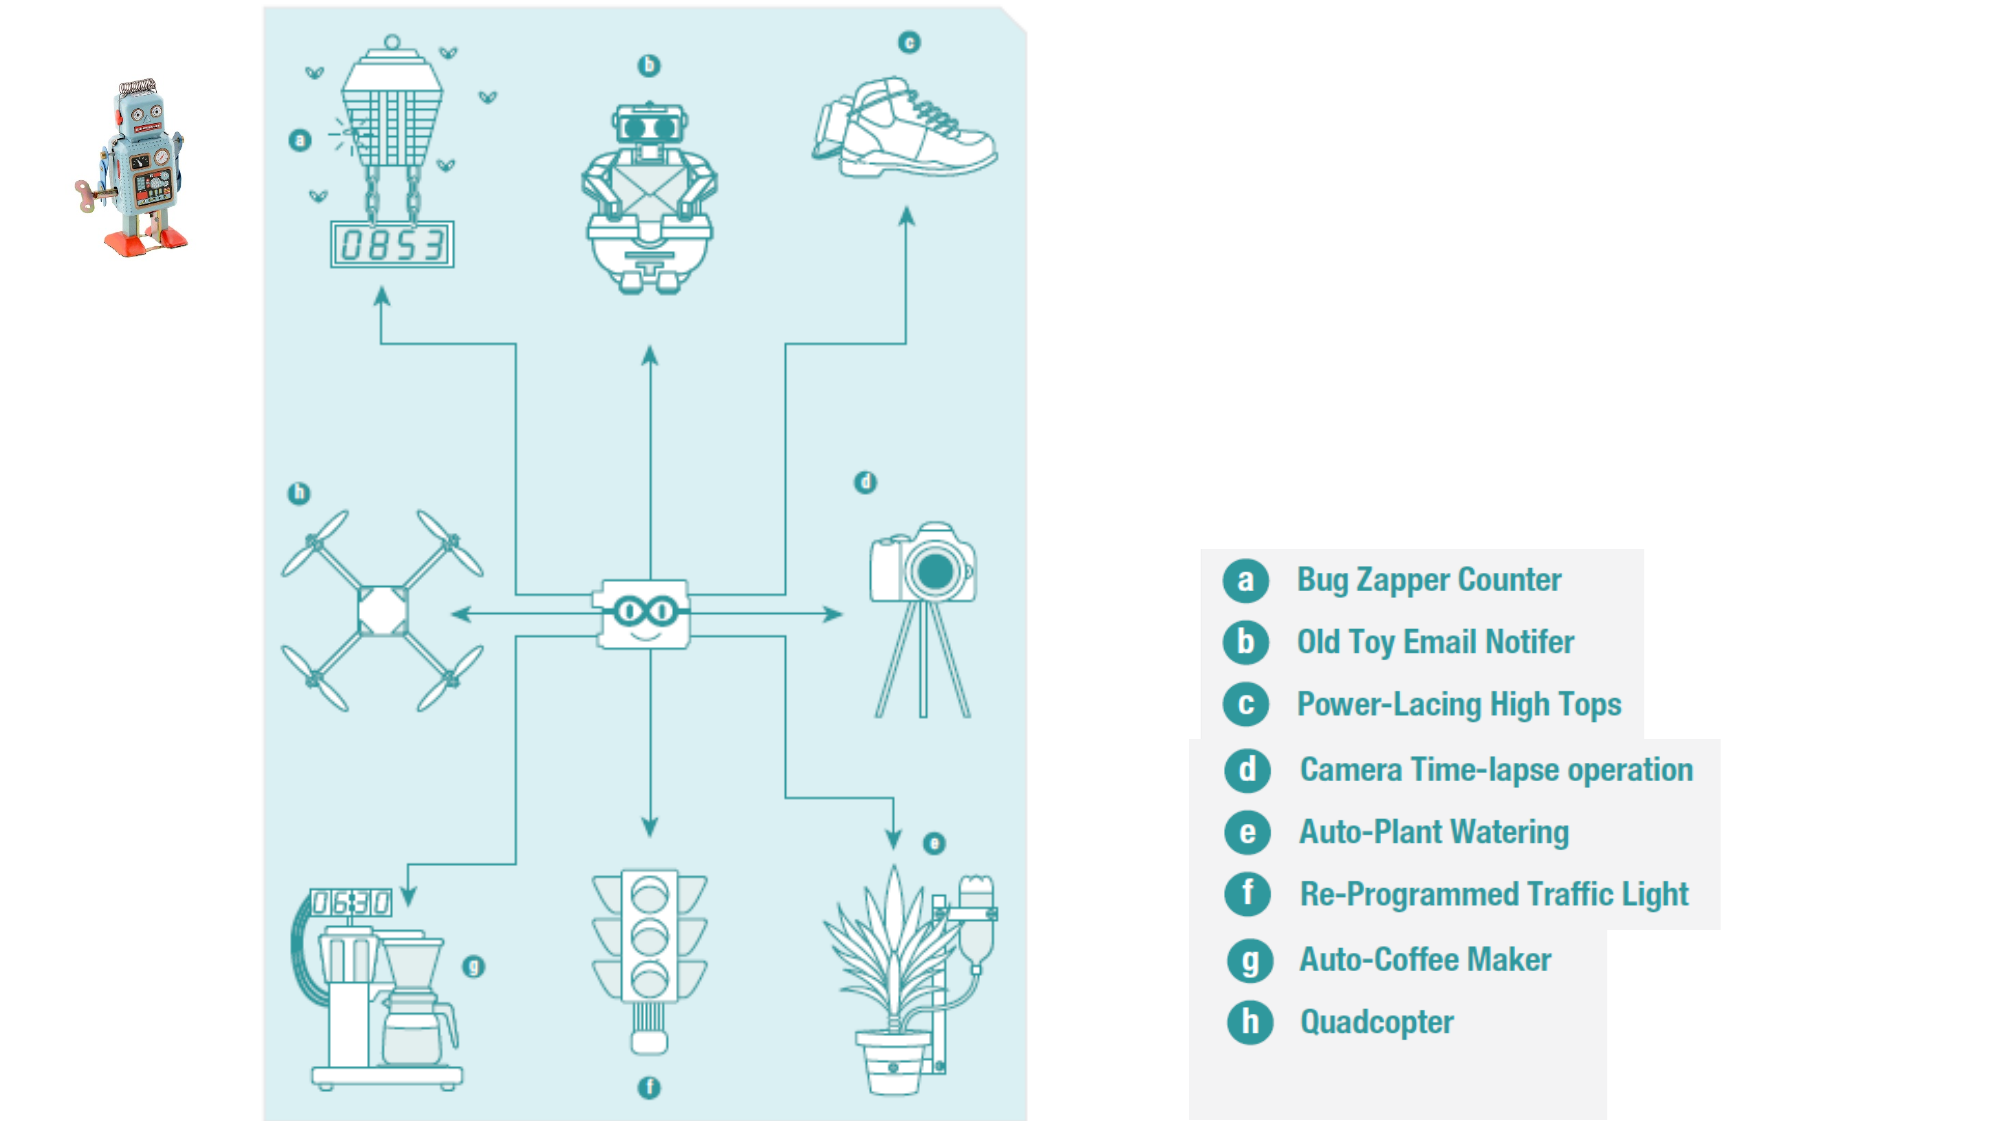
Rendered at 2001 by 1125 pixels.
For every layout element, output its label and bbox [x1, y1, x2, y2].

picture [1188, 549, 1721, 1120]
picture [253, 0, 1036, 1121]
picture [32, 63, 243, 274]
